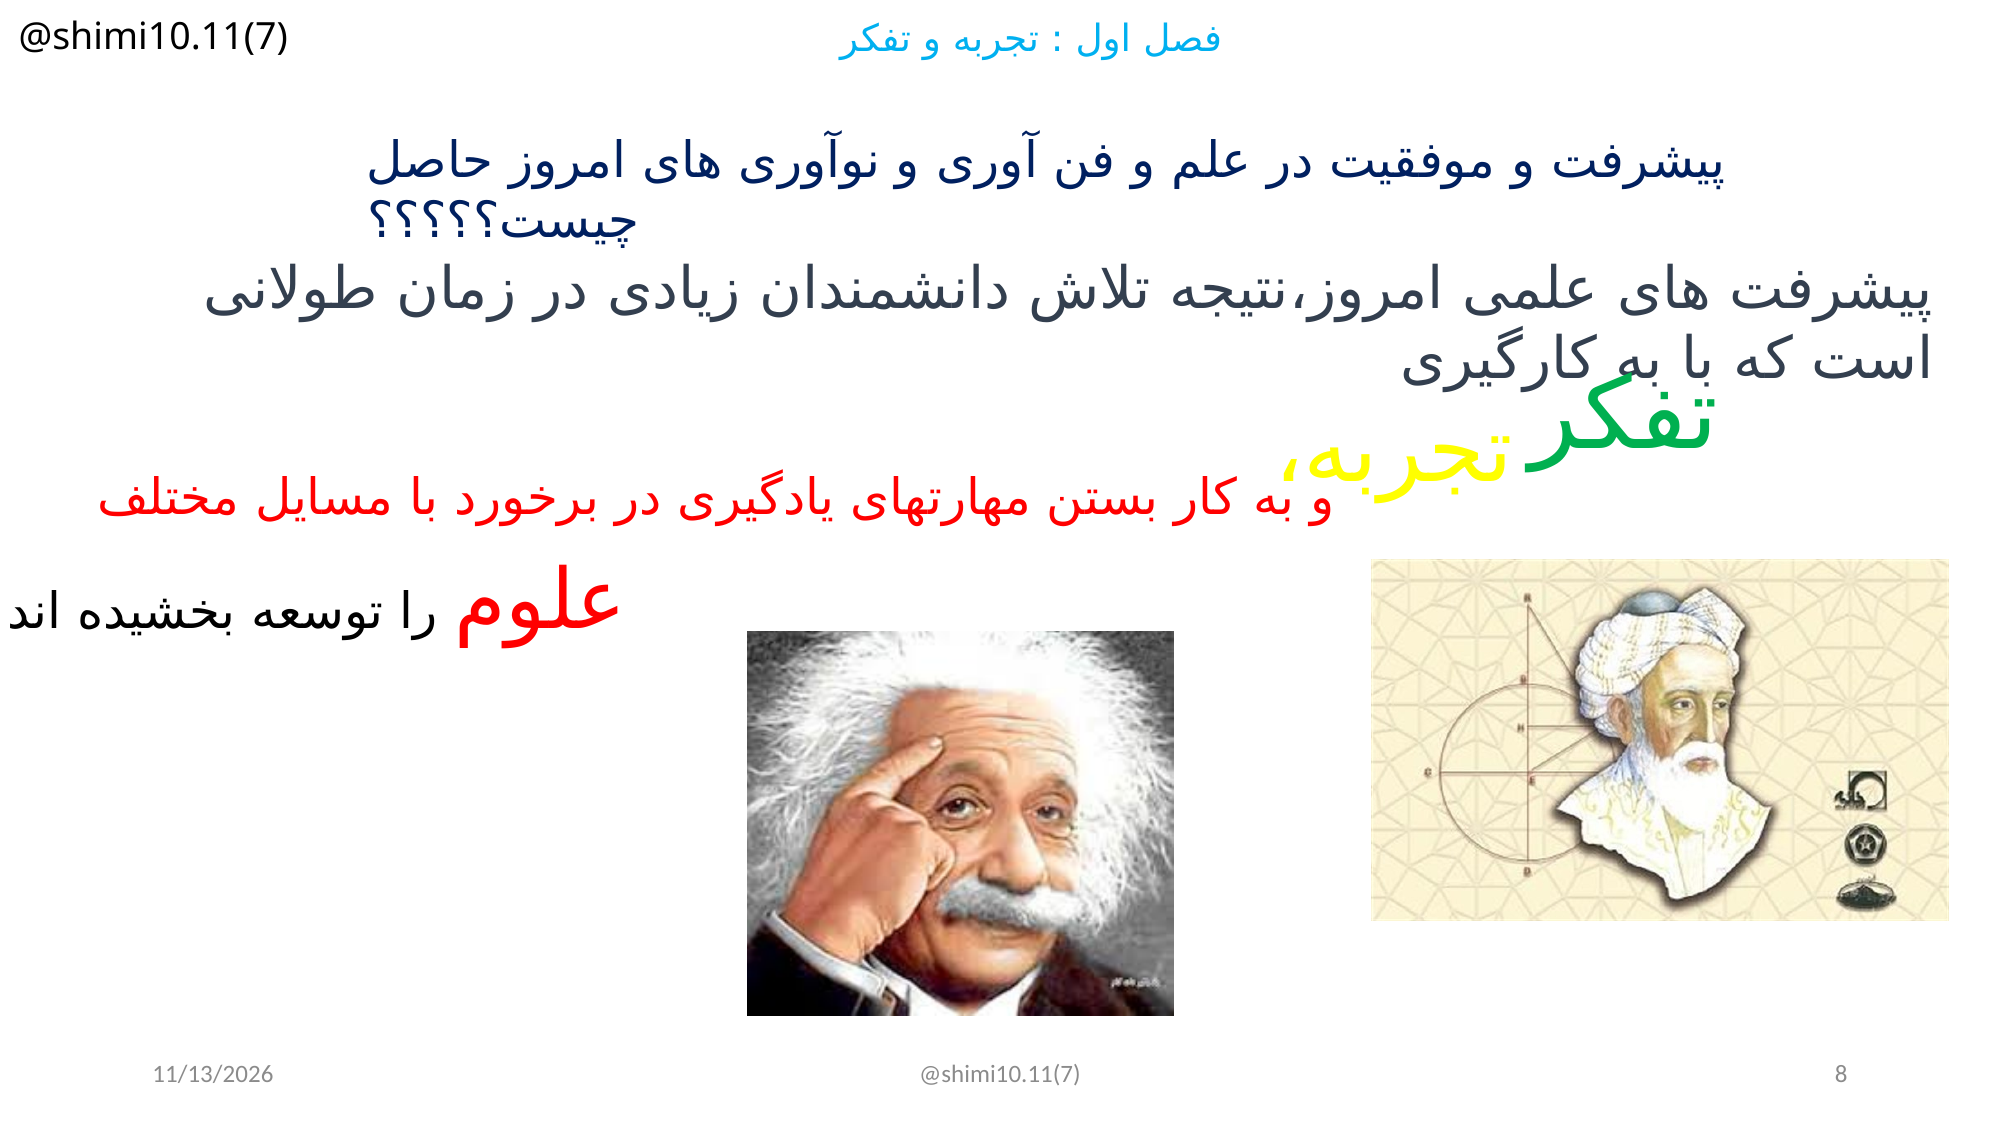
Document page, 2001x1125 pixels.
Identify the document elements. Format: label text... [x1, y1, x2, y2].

text_box پیشرفت های علمی امروز،نتیجه تلاش دانشمندان زیادی در زمان طولانی است که با به کارگیری [187, 242, 1949, 398]
text_box علوم را توسعه بخشیده اند [0, 537, 641, 653]
text_box ،تجربه [1259, 381, 1529, 507]
text_box و به کار بستن مهارتهای یادگیری در برخورد با مسایل مختلف [82, 457, 1351, 532]
text_box @shimi10.11(7) [0, 0, 303, 65]
slide_number 8 [1412, 1042, 1863, 1103]
text_box پیشرفت و موفقیت در علم و فن آوری و نوآوری های امروز حاصل چیست؟؟؟؟؟ [352, 120, 1756, 242]
text_box فصل اول : تجربه و تفکر [825, 6, 1238, 67]
text_box تفکر [1514, 341, 1733, 476]
picture [1371, 559, 1949, 921]
footer @shimi10.11(7) [662, 1042, 1338, 1103]
picture [747, 631, 1174, 1017]
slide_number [137, 1042, 588, 1103]
